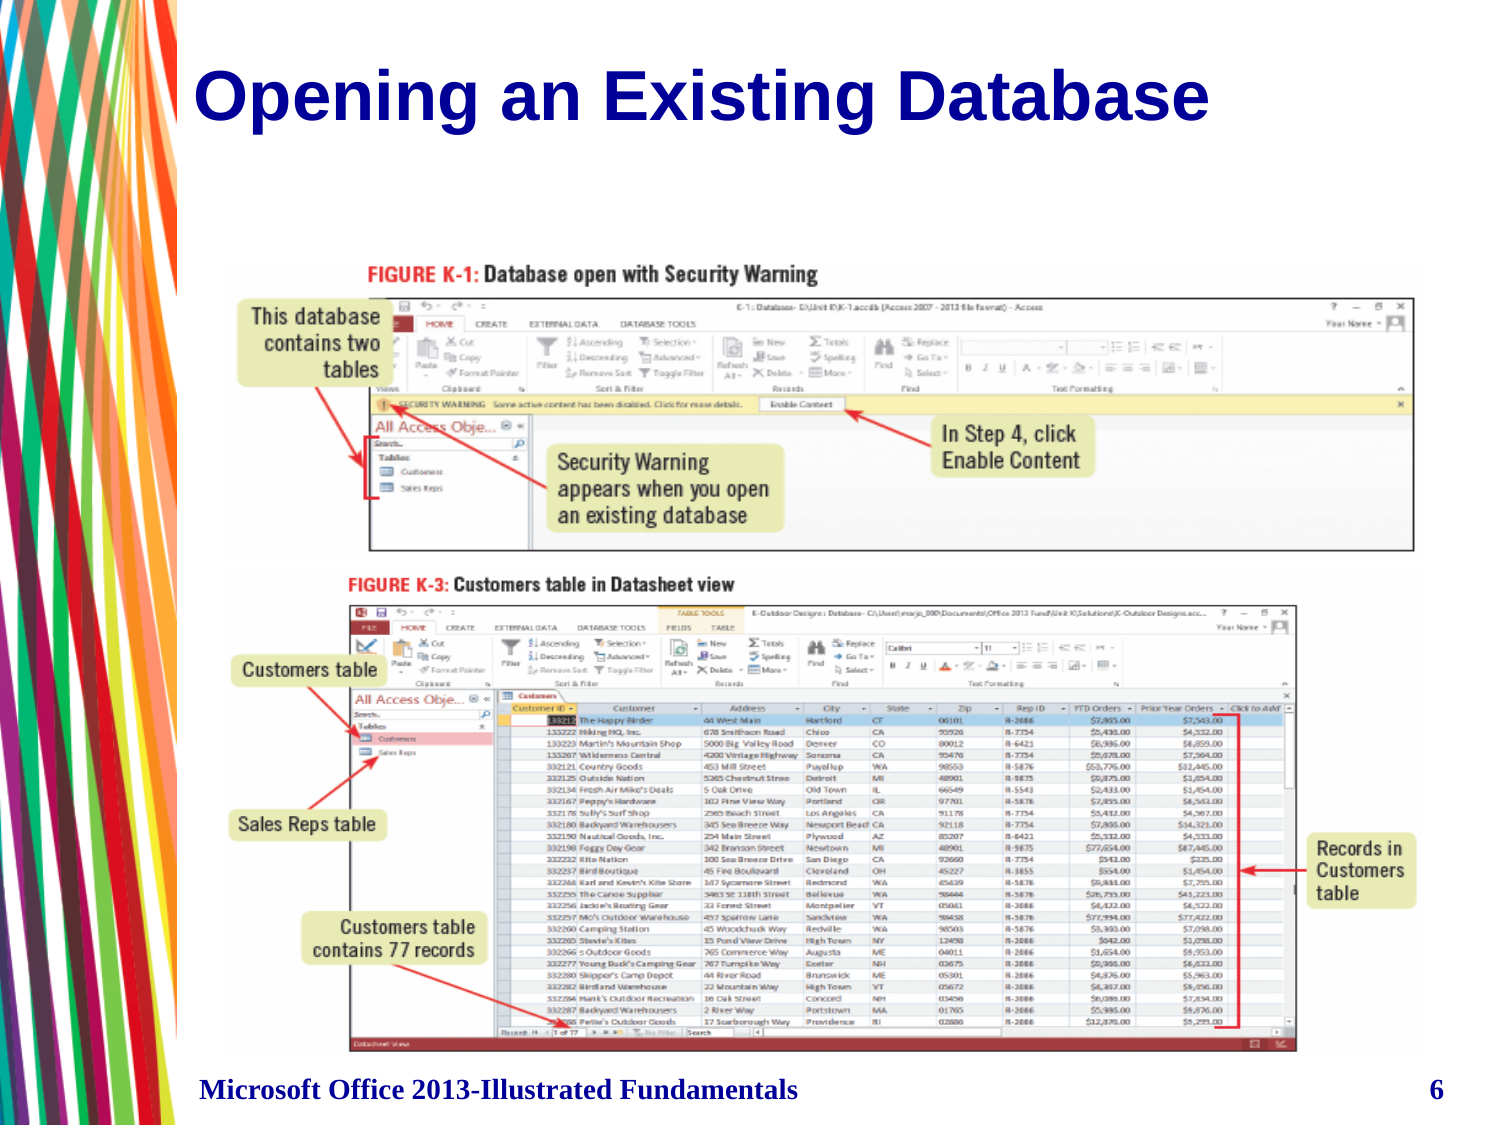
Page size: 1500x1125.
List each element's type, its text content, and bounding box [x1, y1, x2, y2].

footer Microsoft Office 2013-Illustrated Fundamentals [183, 1062, 1147, 1125]
title Opening an Existing Database [177, 1, 1500, 183]
picture [228, 570, 1422, 1056]
slide_number 6 [1356, 1062, 1460, 1105]
picture [228, 261, 1422, 558]
picture [0, 0, 177, 1125]
